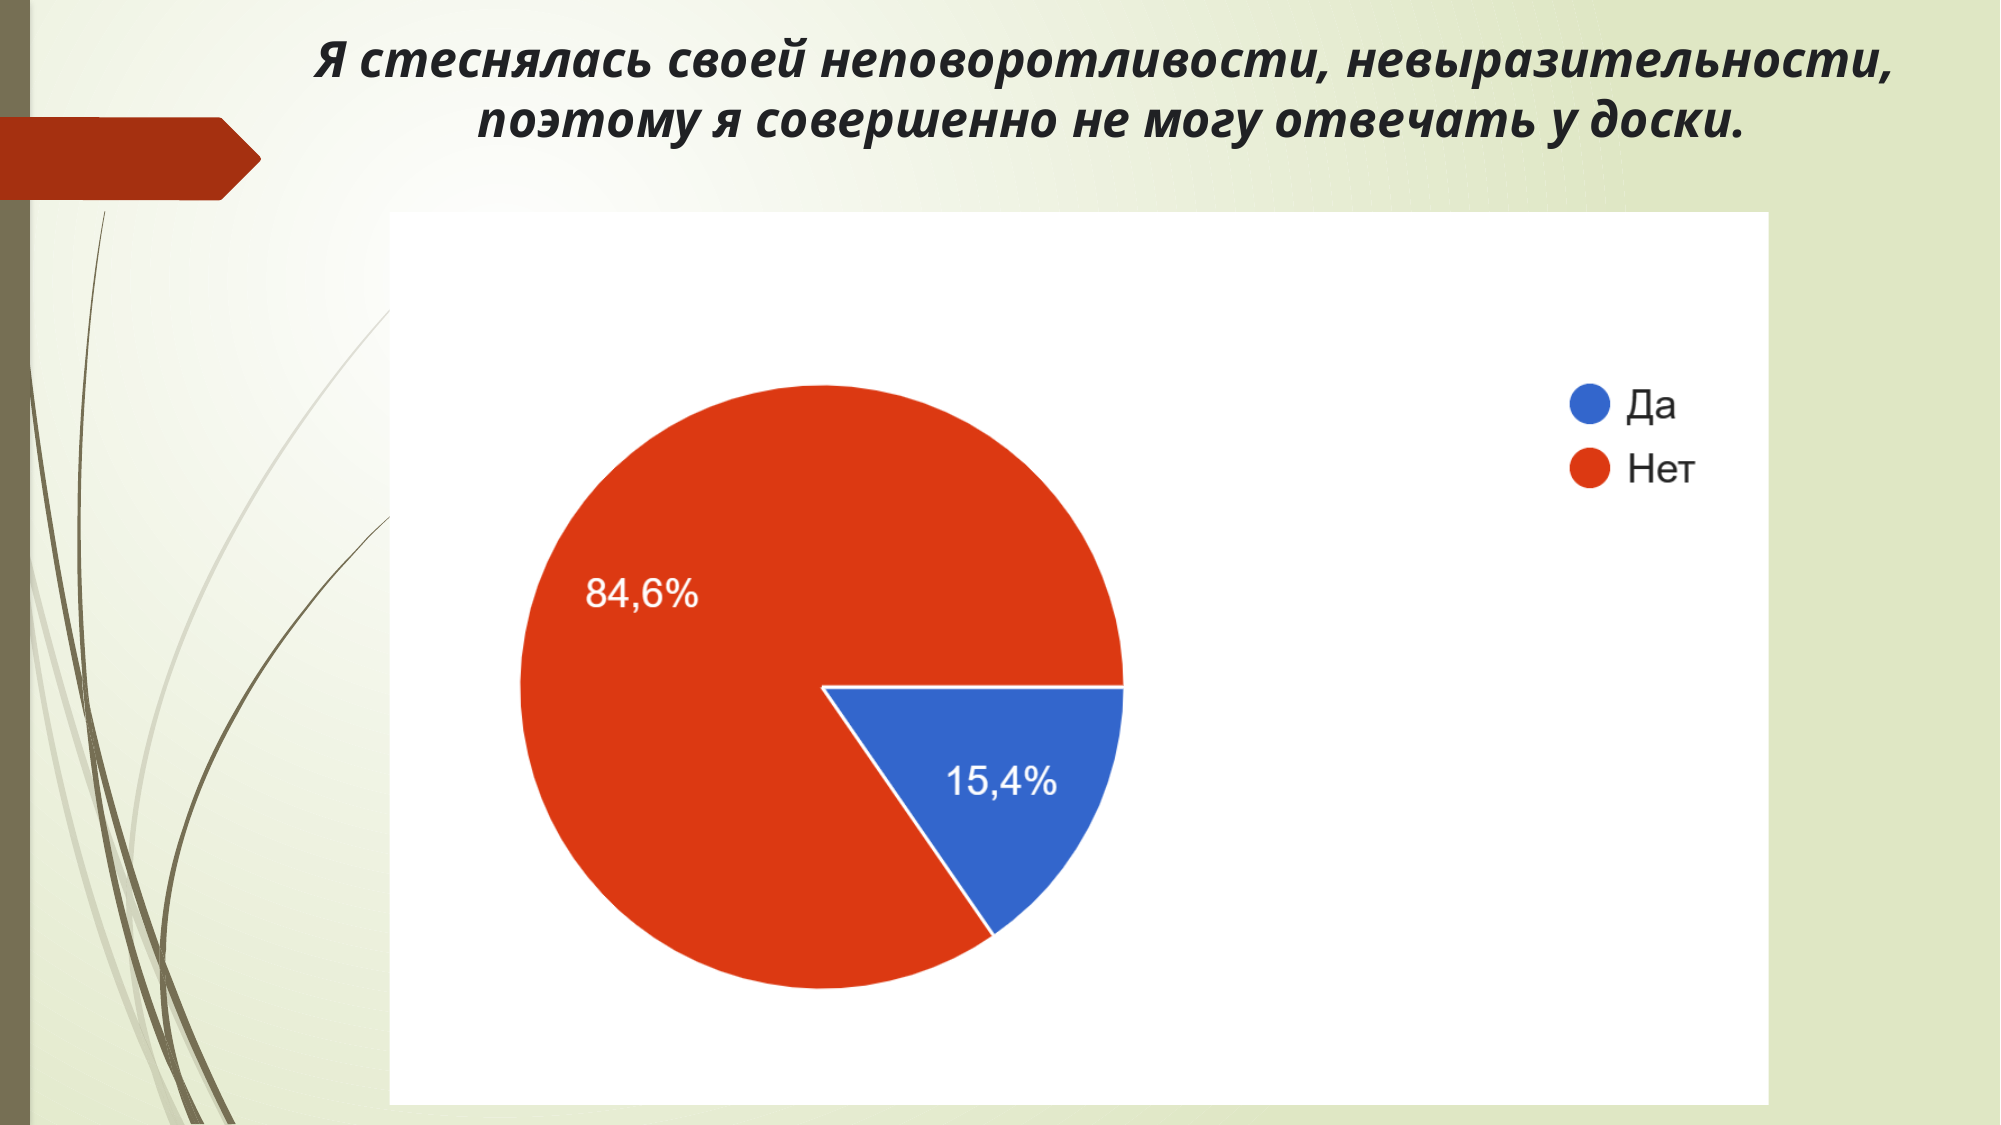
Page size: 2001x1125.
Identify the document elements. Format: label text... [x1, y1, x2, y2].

title Я стеснялась своей неповоротливости, невыразительности, поэтому я совершенно не могу отвечать у доски. [240, 20, 1972, 180]
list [389, 212, 1769, 1105]
